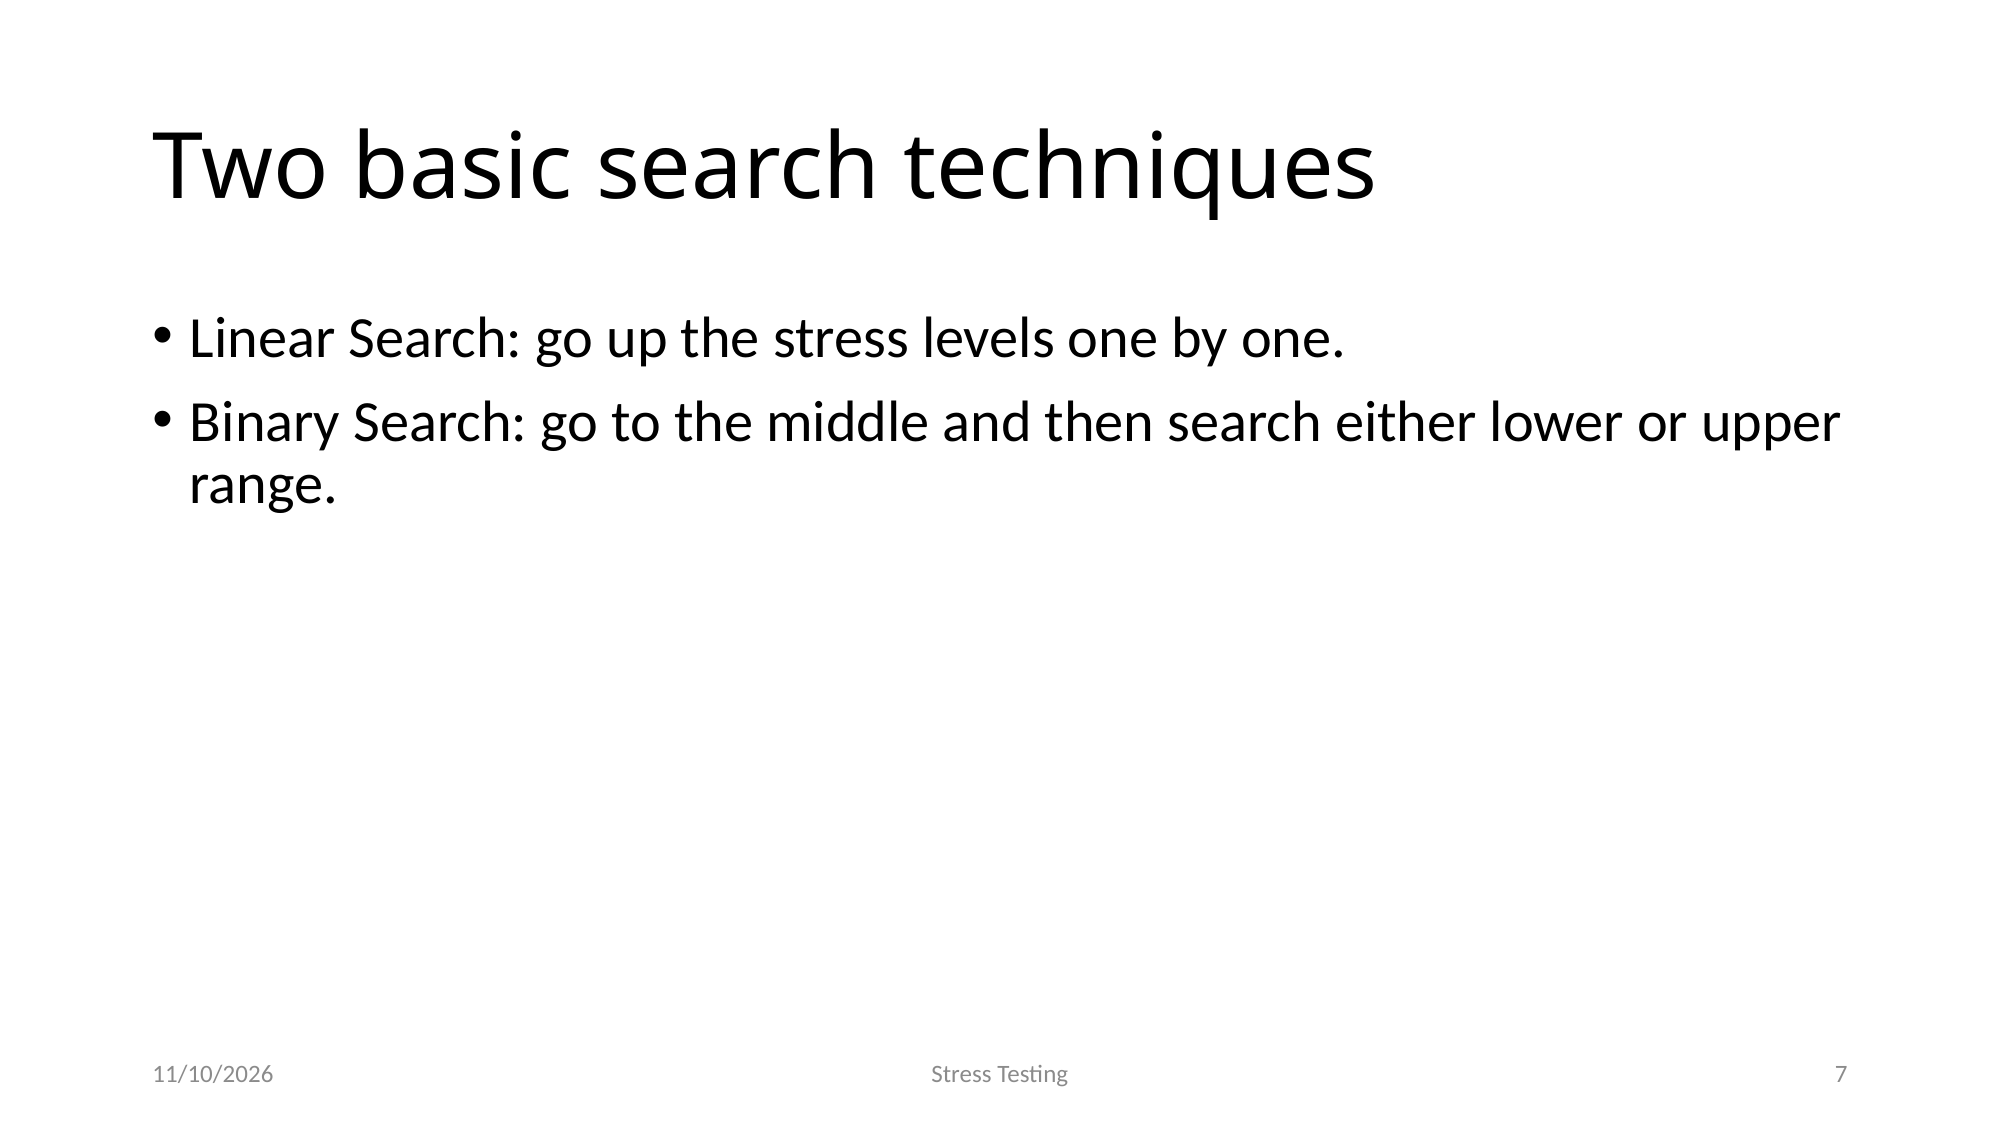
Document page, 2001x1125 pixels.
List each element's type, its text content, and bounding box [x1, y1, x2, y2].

footer Stress Testing [662, 1042, 1338, 1103]
title Two basic search techniques [137, 59, 1863, 278]
list Linear Search: go up the stress levels one by one. Binary Search: go to the middle and then search either lower or upper range. [137, 299, 1863, 1014]
slide_number 7 [1412, 1042, 1863, 1103]
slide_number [137, 1042, 588, 1103]
